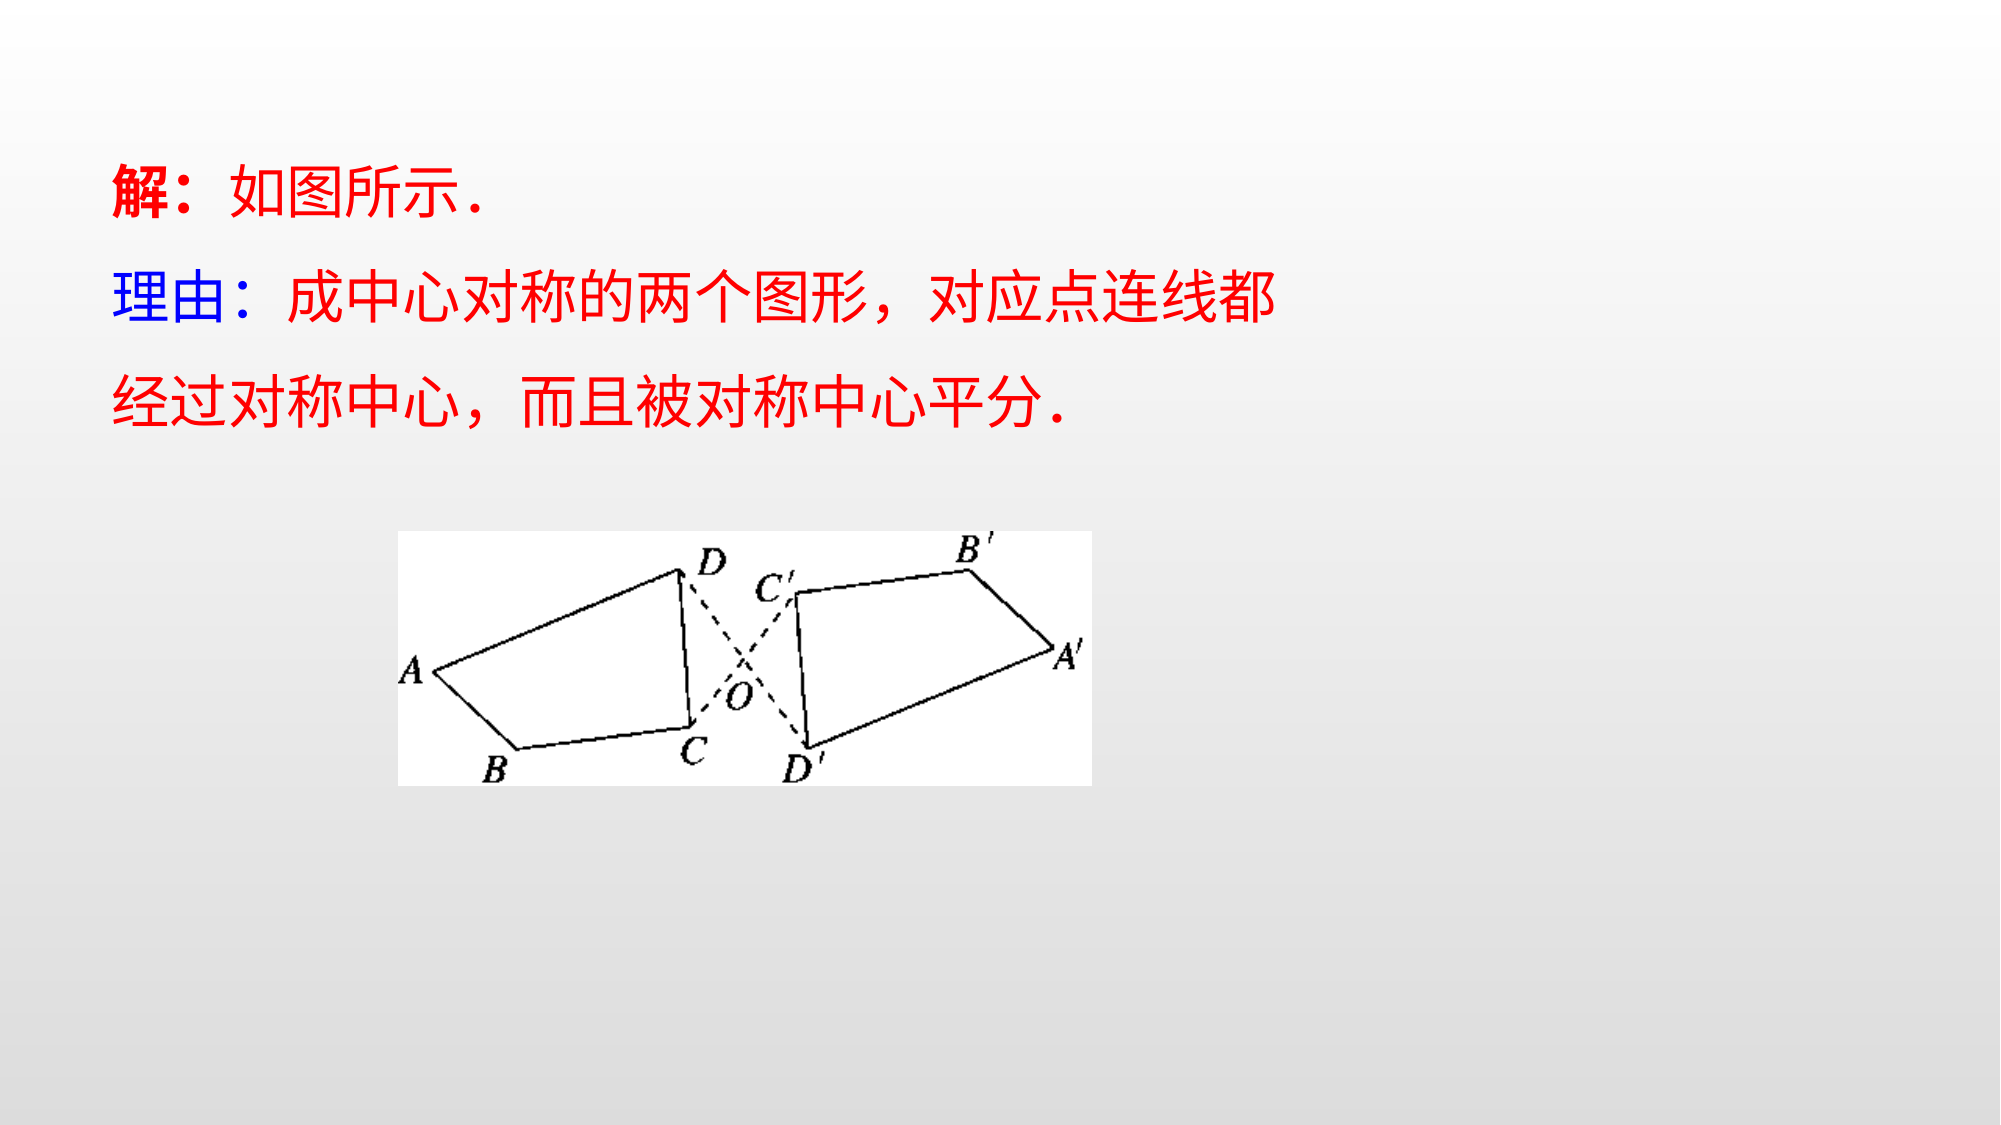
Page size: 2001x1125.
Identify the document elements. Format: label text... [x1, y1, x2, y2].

picture [398, 531, 1092, 786]
text_box 解：如图所示． 理由：成中心对称的两个图形，对应点连线都经过对称中心，而且被对称中心平分． [96, 112, 1300, 443]
